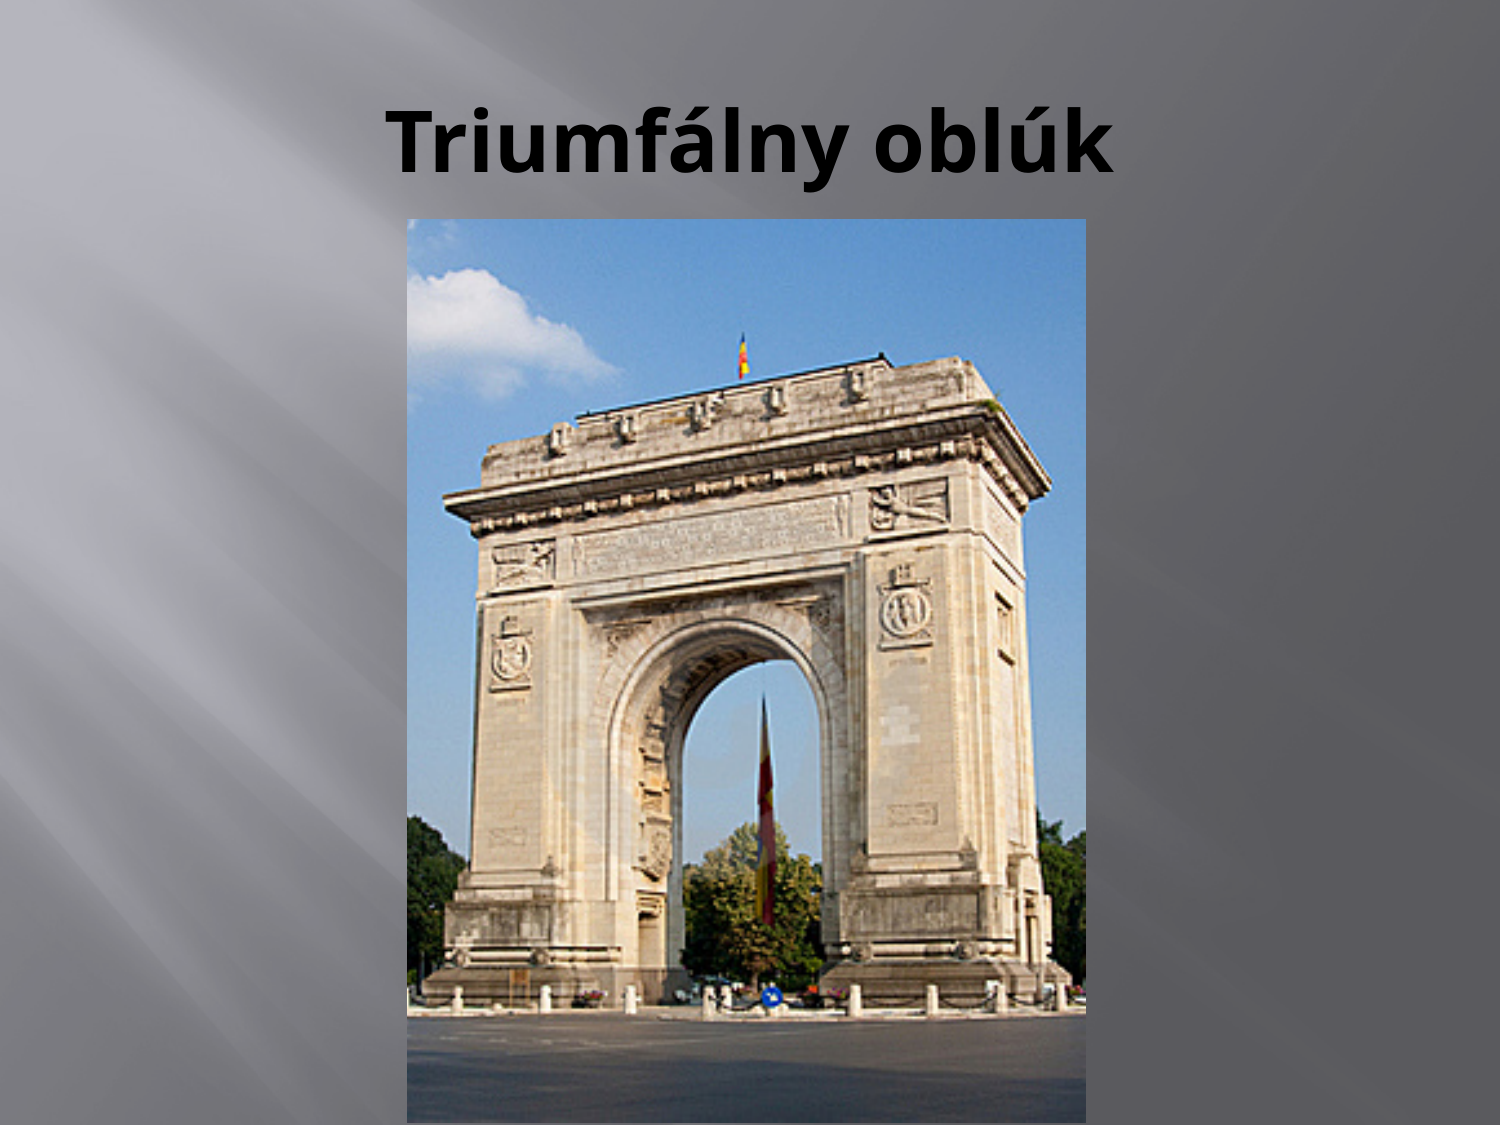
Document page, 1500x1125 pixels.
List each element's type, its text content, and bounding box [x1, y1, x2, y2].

title Triumfálny oblúk [75, 45, 1425, 233]
picture [407, 219, 1086, 1123]
